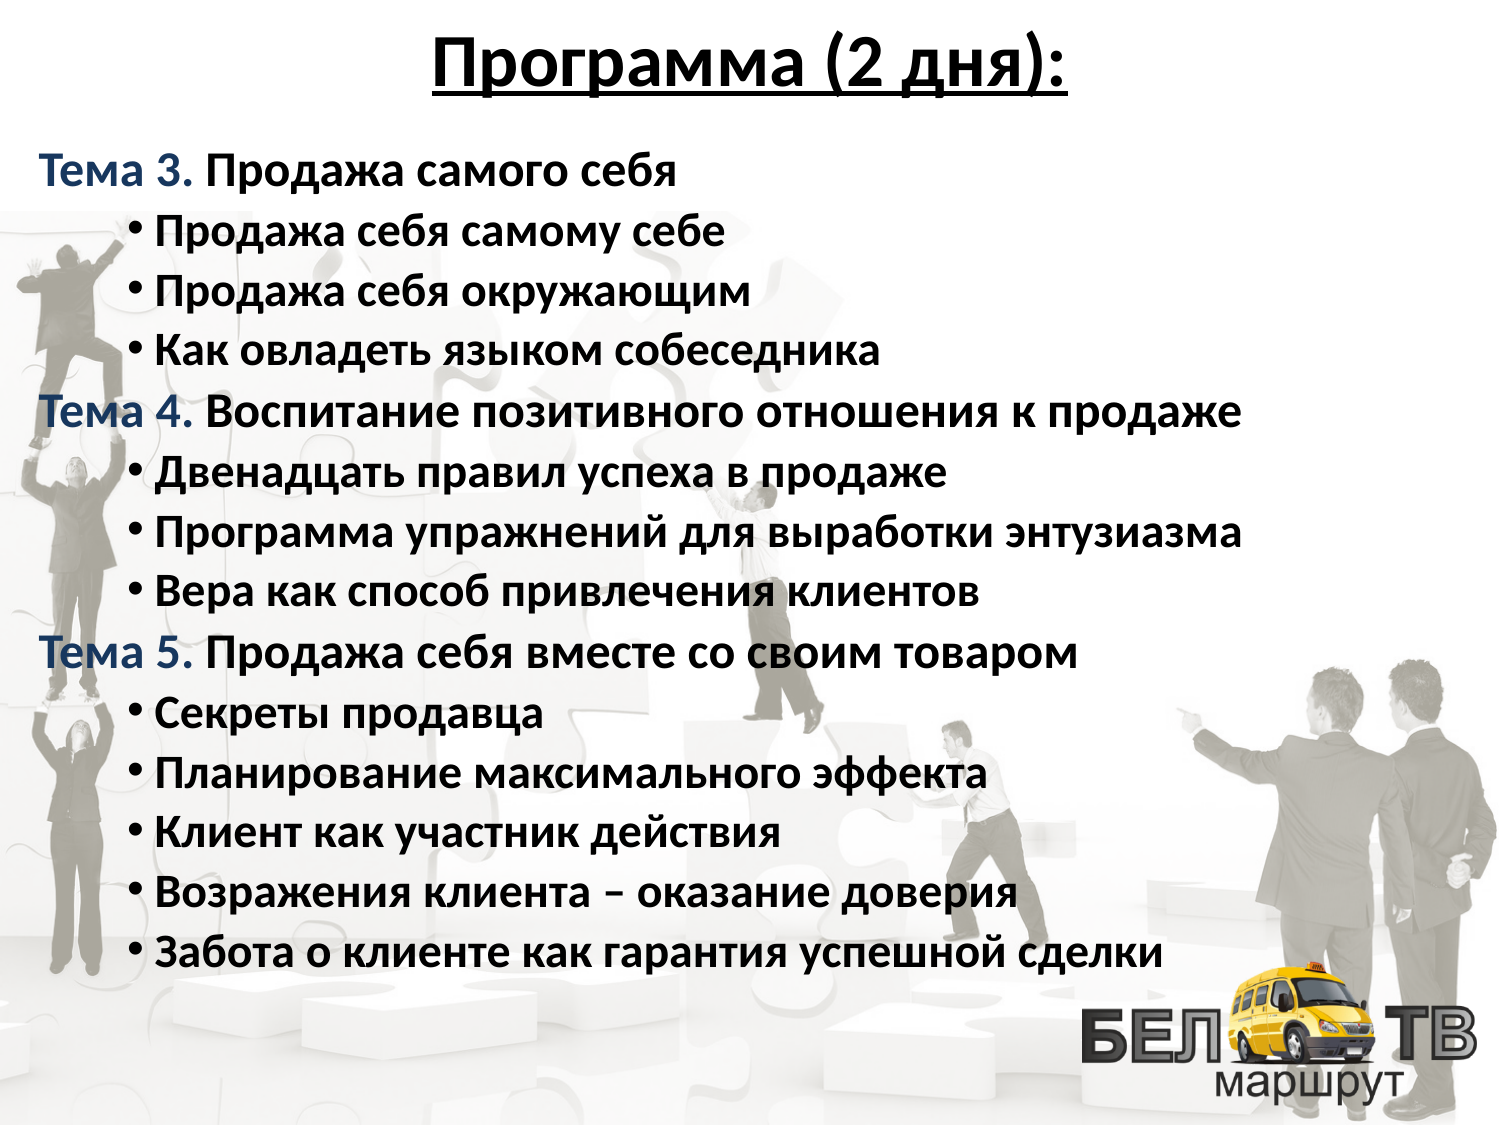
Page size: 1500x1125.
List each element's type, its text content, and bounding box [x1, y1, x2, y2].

picture [0, 211, 1500, 1125]
subtitle Тема 3. Продажа самого себя Продажа себя самому себе Продажа себя окружающим Как овладеть языком собеседника Тема 4. Воспитание позитивного отношения к продаже Двенадцать правил успеха в продаже Программа упражнений для выработки энтузиазма Вера как способ привлечения клиентов Тема 5. Продажа себя вместе со своим товаром Секреты продавца Планирование максимального эффекта Клиент как участник действия Возражения клиента – оказание доверия Забота о клиенте как гарантия успешной сделки [23, 176, 1500, 211]
title Программа (2 дня): [0, 117, 1500, 176]
